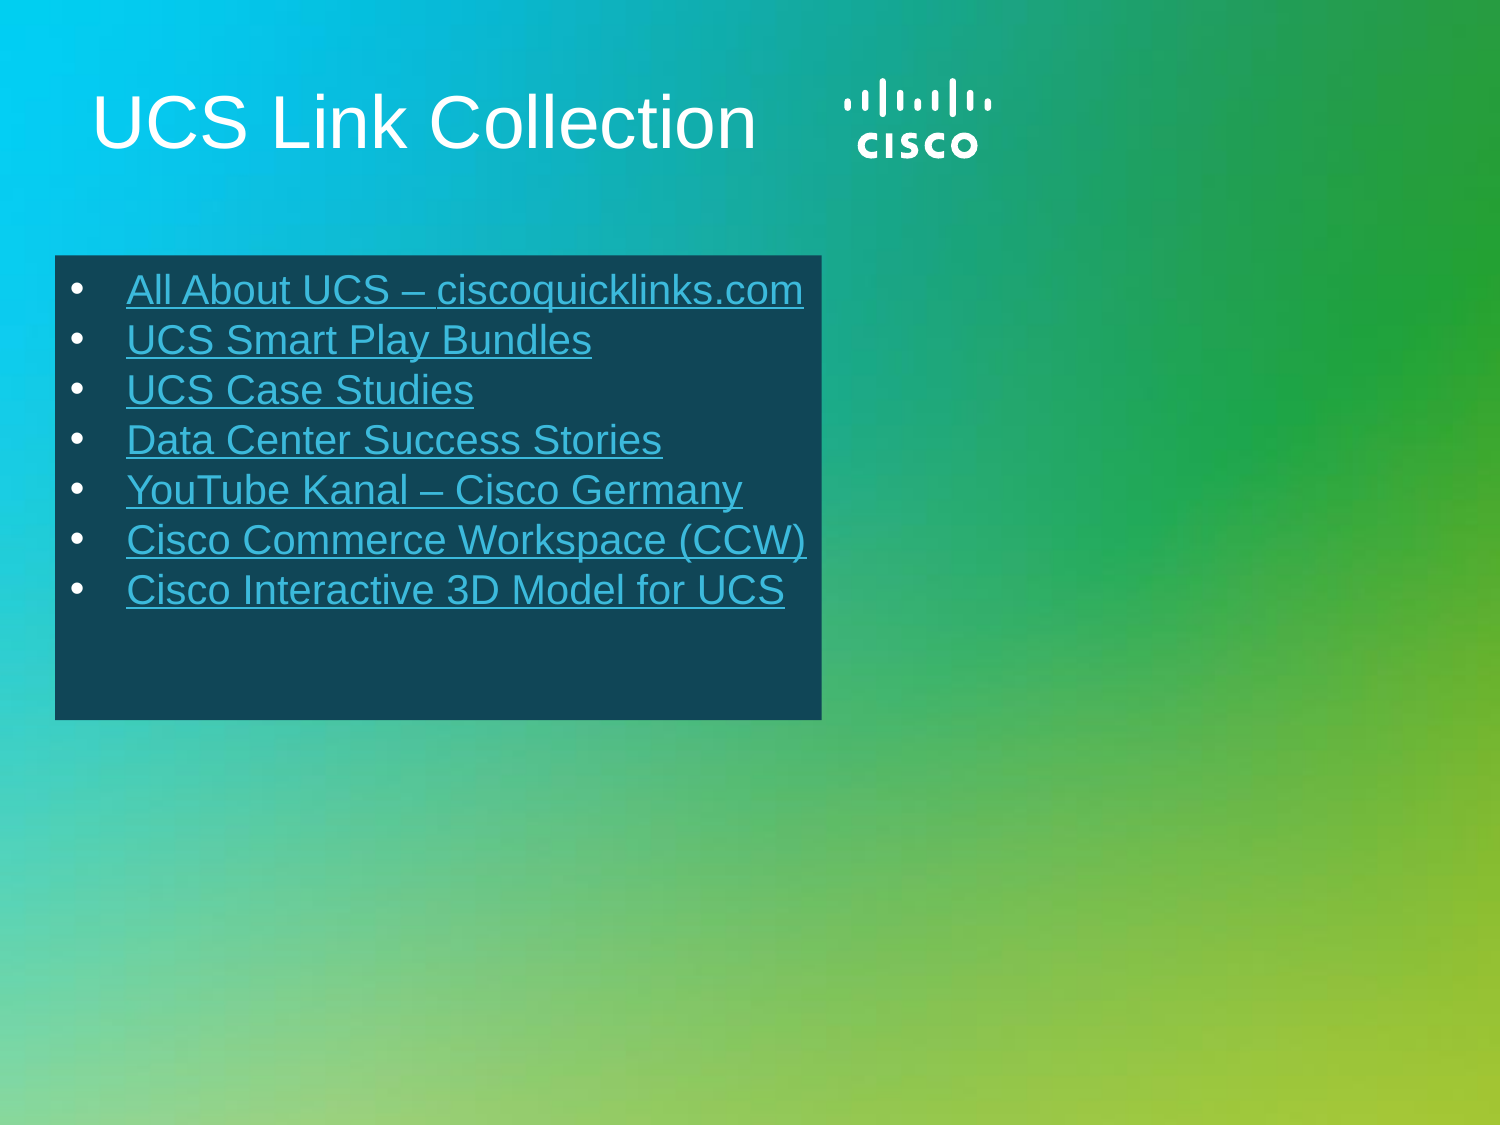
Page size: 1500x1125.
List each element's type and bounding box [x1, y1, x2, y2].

text_box [844, 77, 992, 159]
picture [0, 0, 1500, 1125]
